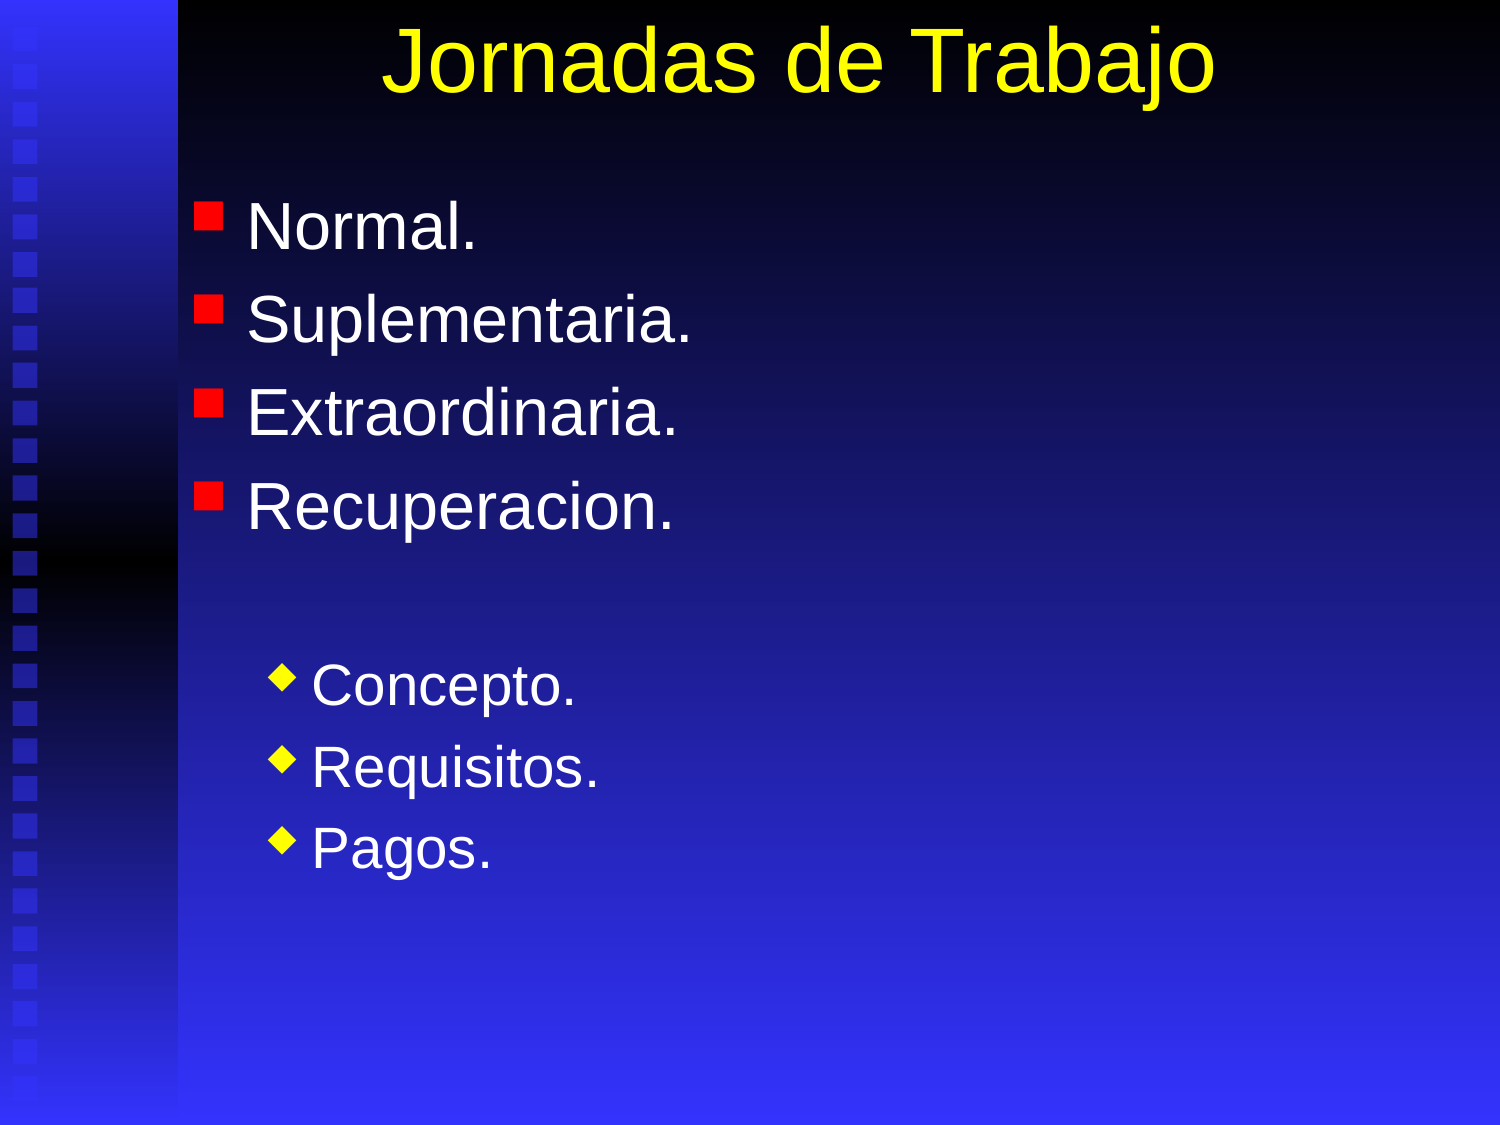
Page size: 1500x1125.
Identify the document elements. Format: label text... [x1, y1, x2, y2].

list Normal. Suplementaria. Extraordinaria. Recuperacion. Concepto. Requisitos. Pagos. [174, 174, 1451, 1101]
title Jornadas de Trabajo [162, 0, 1438, 151]
